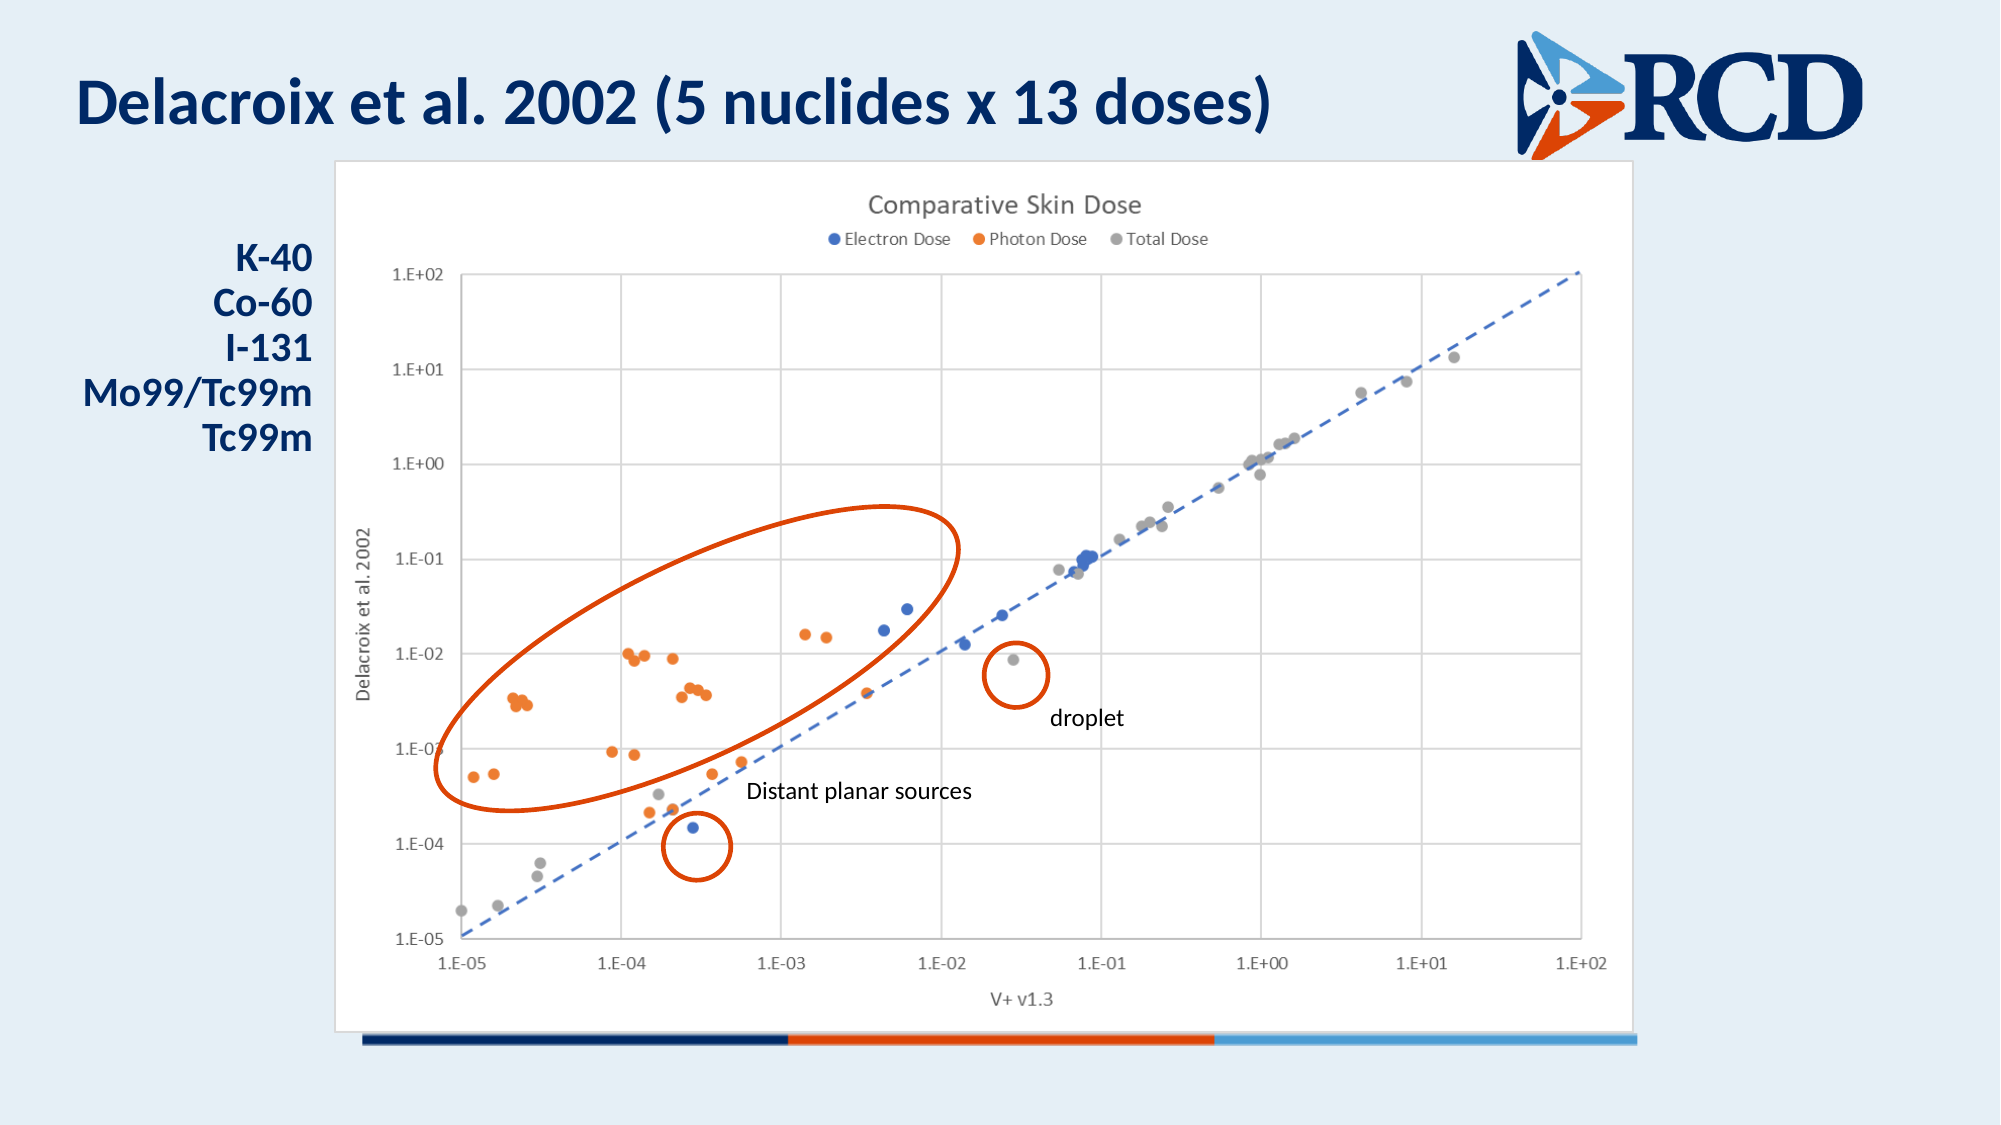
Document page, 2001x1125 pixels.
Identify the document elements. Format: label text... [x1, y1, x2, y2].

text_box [663, 767, 989, 881]
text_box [984, 642, 1144, 740]
title Delacroix et al. 2002 (5 nuclides x 13 doses) [61, 20, 1786, 186]
picture [334, 160, 1634, 1033]
text_box K-40 Co-60 I-131 Mo99/Tc99m Tc99m [34, 204, 328, 492]
